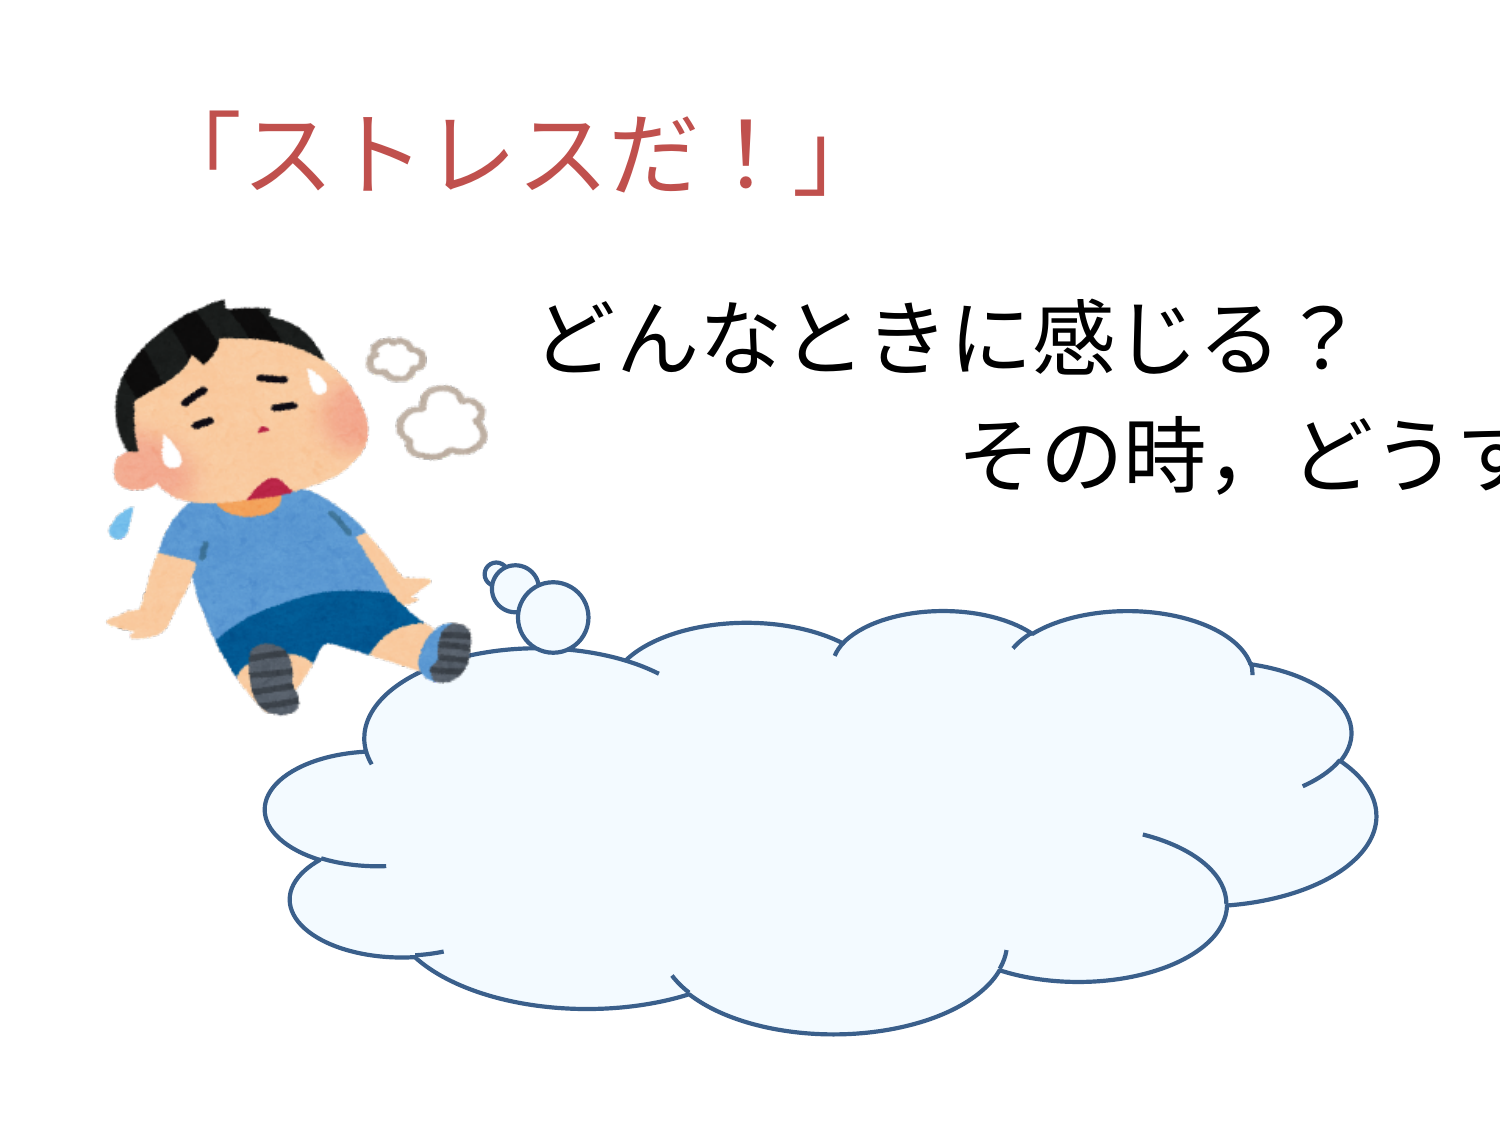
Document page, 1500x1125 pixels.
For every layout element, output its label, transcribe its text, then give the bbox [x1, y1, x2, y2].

text_box 「ストレスだ！」 [135, 89, 1341, 215]
list どんなときに感じる？ その時，どうする？ [442, 278, 1500, 527]
picture [40, 290, 552, 729]
text_box [262, 580, 1379, 1037]
